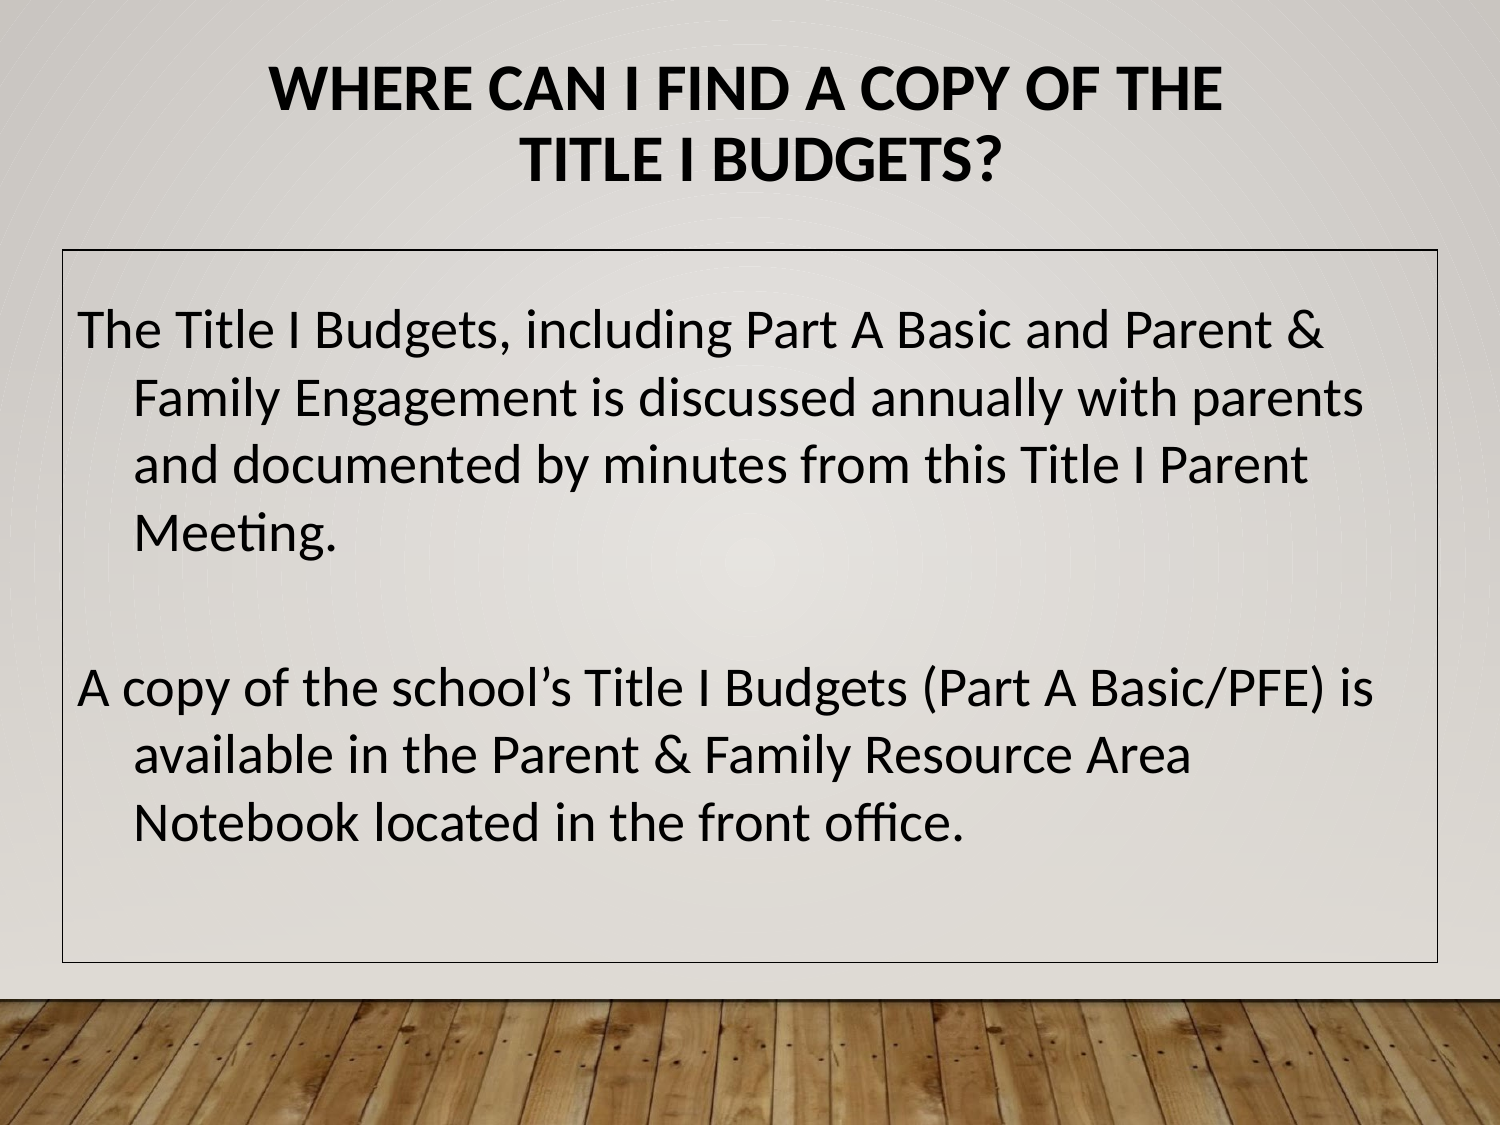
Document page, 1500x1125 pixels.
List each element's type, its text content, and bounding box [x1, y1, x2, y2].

title WHERE CAN I FIND A COPY OF THE TITLE I BUDGETS? [43, 36, 1481, 213]
picture [0, 999, 1500, 1125]
text_box The Title I Budgets, including Part A Basic and Parent & Family Engagement is discussed annually with parents and documented by minutes from this Title I Parent Meeting. A copy of the school’s Title I Budgets (Part A Basic/PFE) is available in the Parent & Family Resource Area Notebook located in the front office. [62, 250, 1438, 963]
